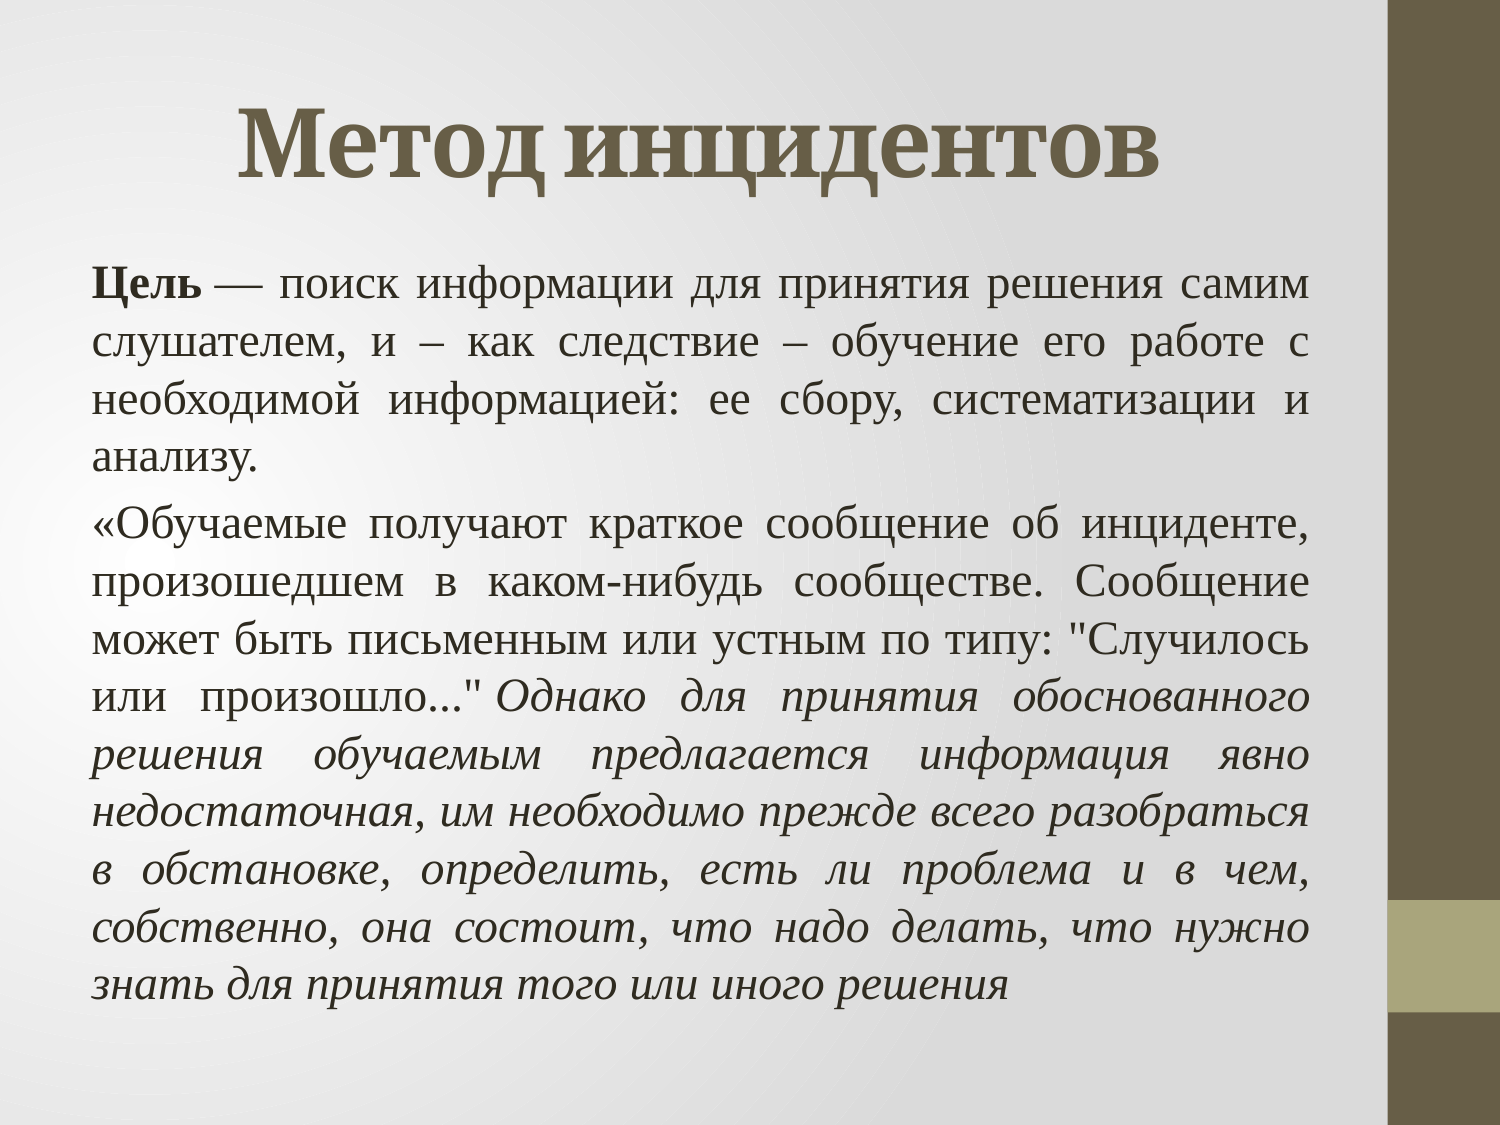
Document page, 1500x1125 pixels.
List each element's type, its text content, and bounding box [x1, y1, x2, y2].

title Метод инцидентов [75, 45, 1325, 233]
list Цель — поиск информации для принятия решения самим слушателем, и – как следствие – обучение его работе с необходимой информацией: ее сбору, систематизации и анализу. «Обучаемые получают краткое сообщение об инциденте, произошедшем в каком-нибудь сообществе. Сообщение может быть письменным или устным по типу: "Случилось или произошло..." Однако для принятия обоснованного решения обучаемым предлагается информация явно недостаточная, им необходимо прежде всего разобраться в обстановке, определить, есть ли проблема и в чем, собственно, она состоит, что надо делать, что нужно знать для принятия того или иного решения [76, 243, 1327, 1031]
